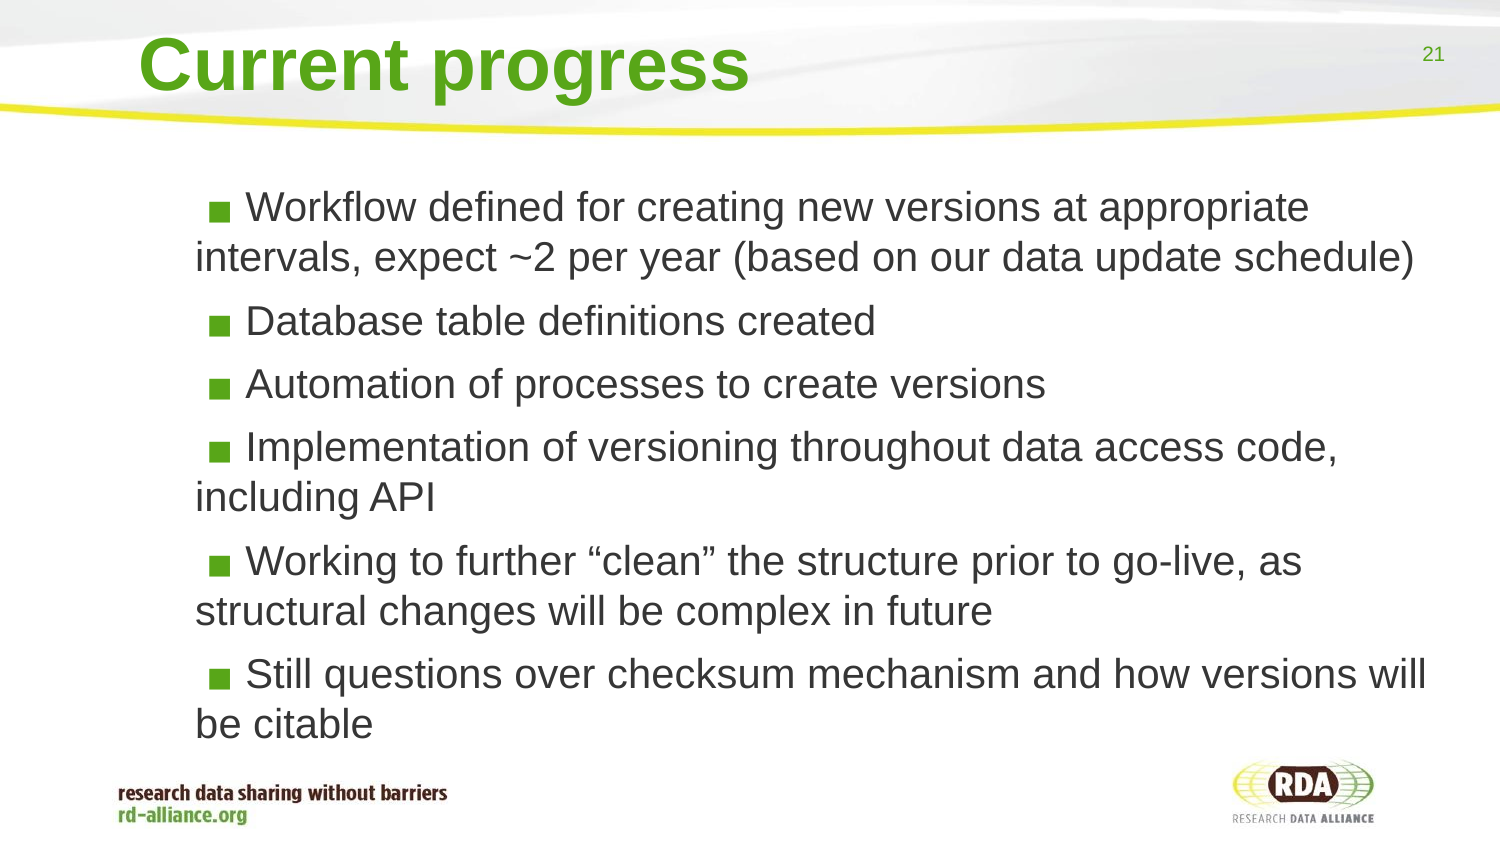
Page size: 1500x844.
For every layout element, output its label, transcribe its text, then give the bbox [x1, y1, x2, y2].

list Workflow defined for creating new versions at appropriate intervals, expect ~2 per year (based on our data update schedule) Database table definitions created Automation of processes to create versions Implementation of versioning throughout data access code, including API Working to further “clean” the structure prior to go-live, as structural changes will be complex in future Still questions over checksum mechanism and how versions will be citable [123, 164, 1459, 754]
picture [0, 0, 1500, 844]
title Current progress [123, 0, 1365, 121]
